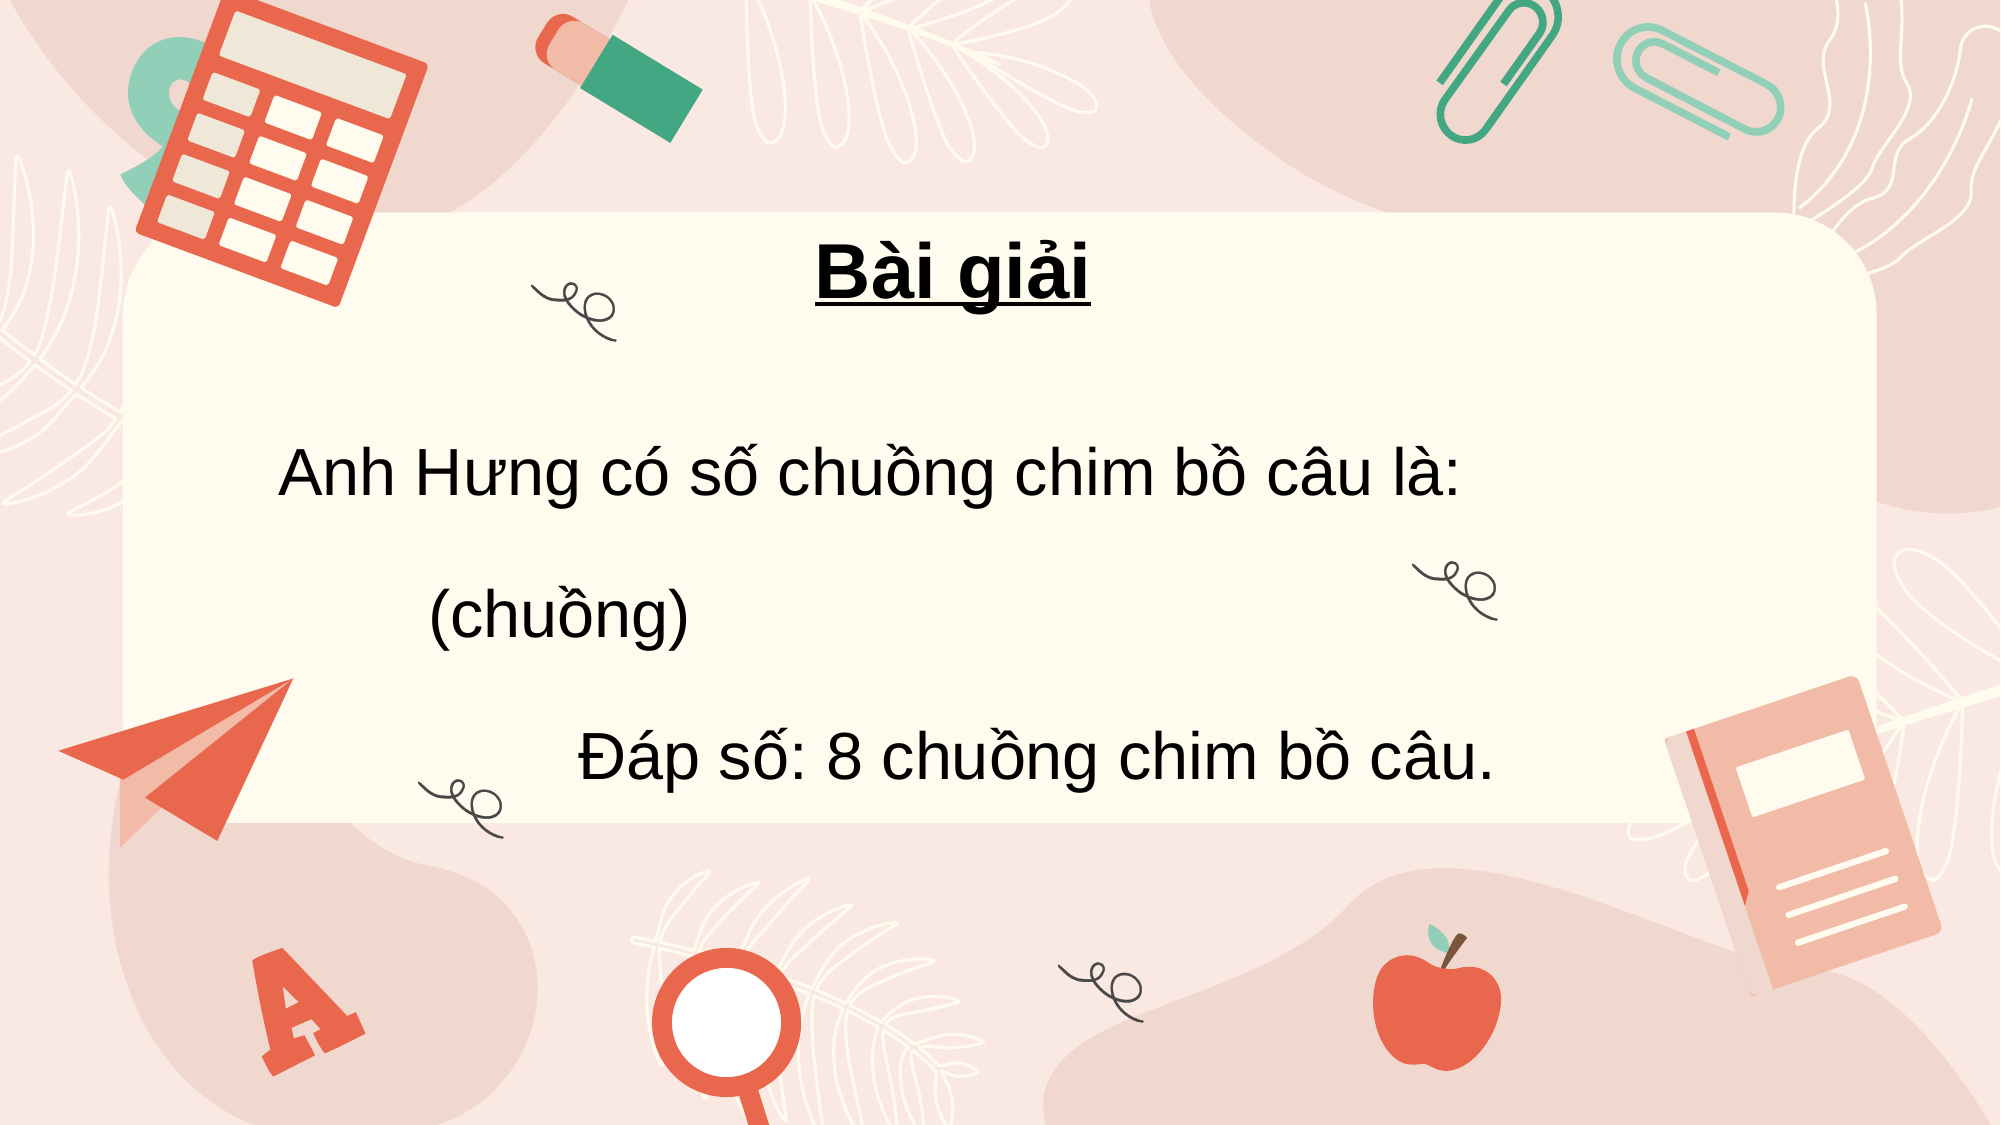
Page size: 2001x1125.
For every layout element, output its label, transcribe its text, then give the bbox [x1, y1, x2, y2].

text_box Bài giải [800, 212, 1107, 321]
picture [412, 774, 511, 839]
picture [1052, 957, 1151, 1023]
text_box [57, 678, 294, 849]
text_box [134, 0, 429, 308]
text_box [1664, 675, 1943, 997]
picture [525, 277, 624, 342]
picture [1406, 556, 1505, 621]
